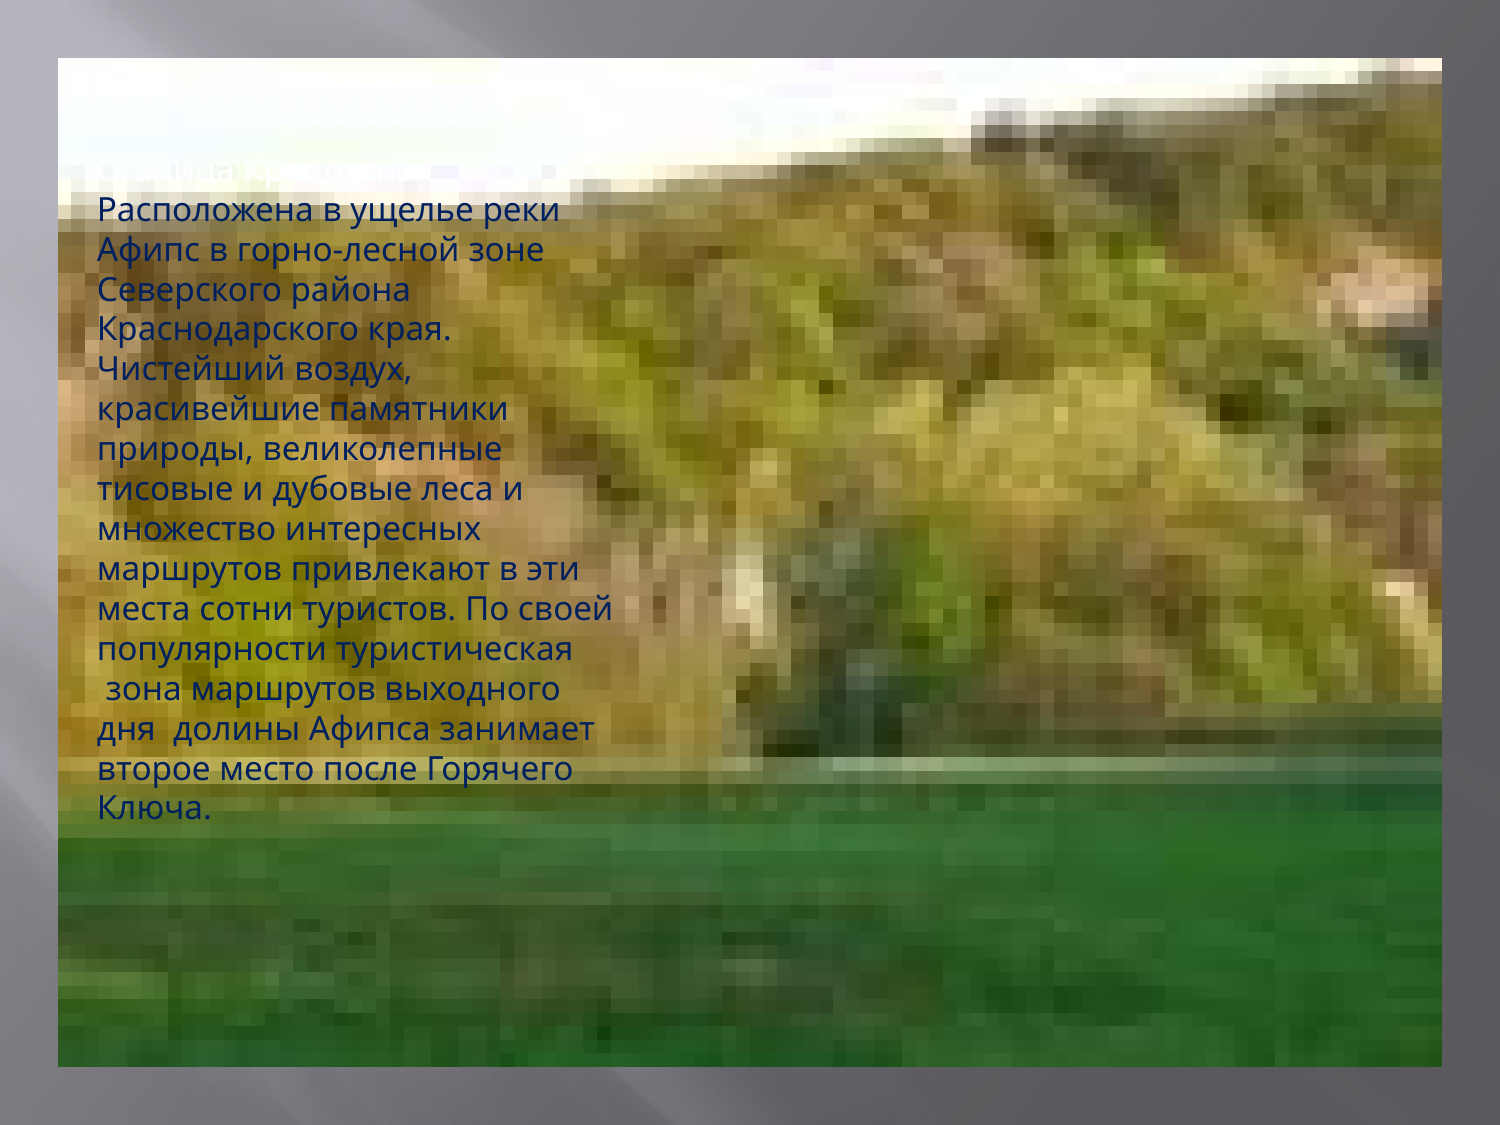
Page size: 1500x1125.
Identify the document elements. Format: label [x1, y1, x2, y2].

picture [58, 58, 1442, 1067]
